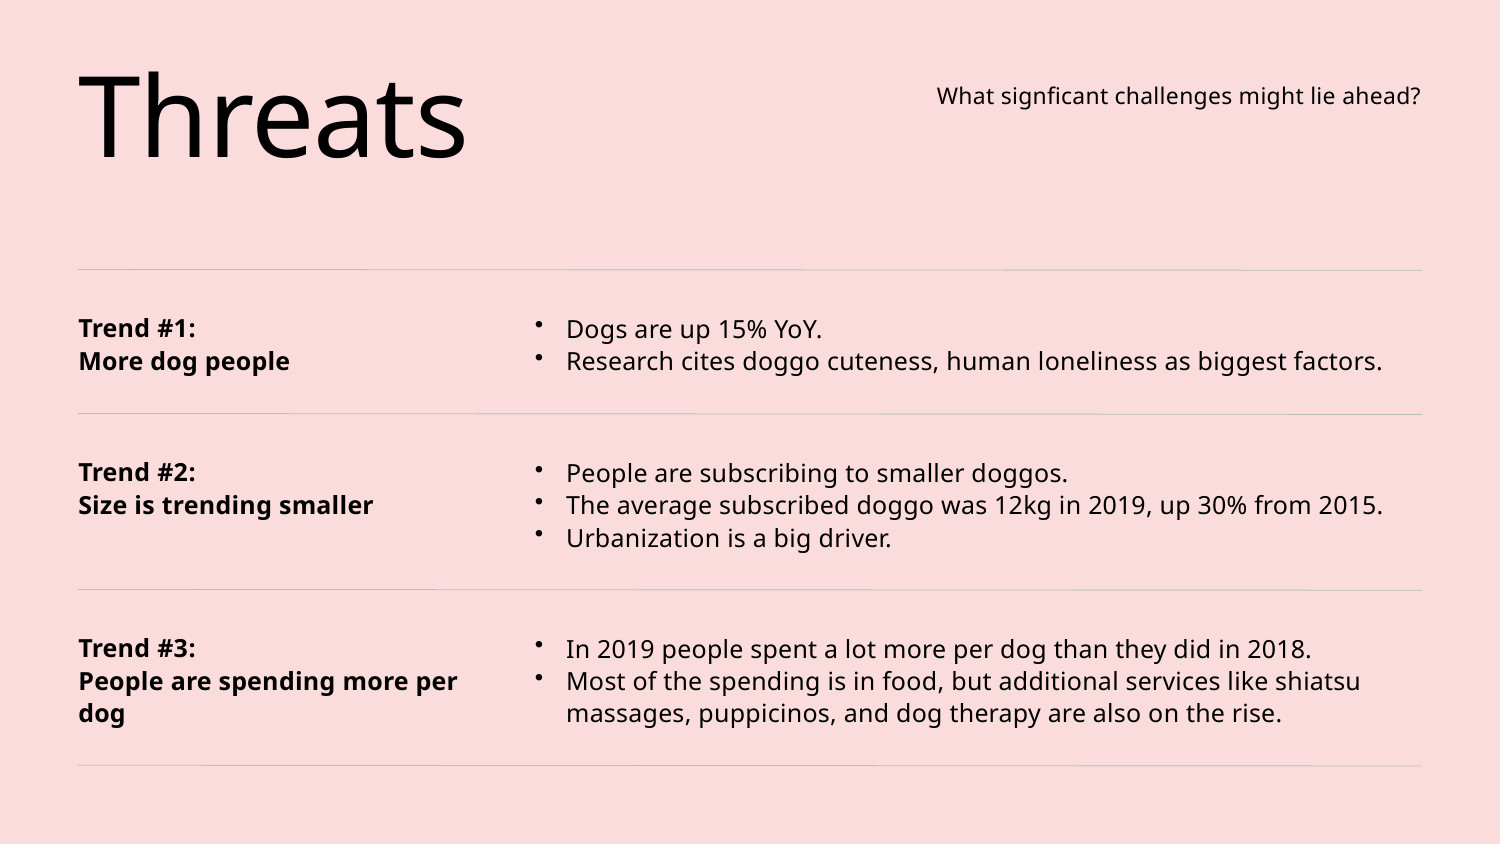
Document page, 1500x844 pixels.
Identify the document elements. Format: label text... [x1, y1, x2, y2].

text_box Threats [78, 78, 591, 180]
text_box Dogs are up 15% YoY. Research cites doggo cuteness, human loneliness as biggest factors. [534, 310, 1422, 376]
text_box What signficant challenges might lie ahead? [750, 78, 1422, 109]
text_box People are subscribing to smaller doggos. The average subscribed doggo was 12kg in 2019, up 30% from 2015. Urbanization is a big driver. [534, 454, 1422, 553]
text_box Trend #1﻿: More dog people [78, 310, 508, 376]
text_box Trend #2﻿: Size is trending smaller [78, 454, 508, 520]
text_box Trend #3﻿: People are spending more per dog [78, 630, 508, 696]
text_box In 2019 people spent a lot more per dog than they did in 2018. Most of the spending is in food, but additional services like shiatsu massages, puppicinos, and dog therapy are also on the rise. [534, 630, 1422, 728]
